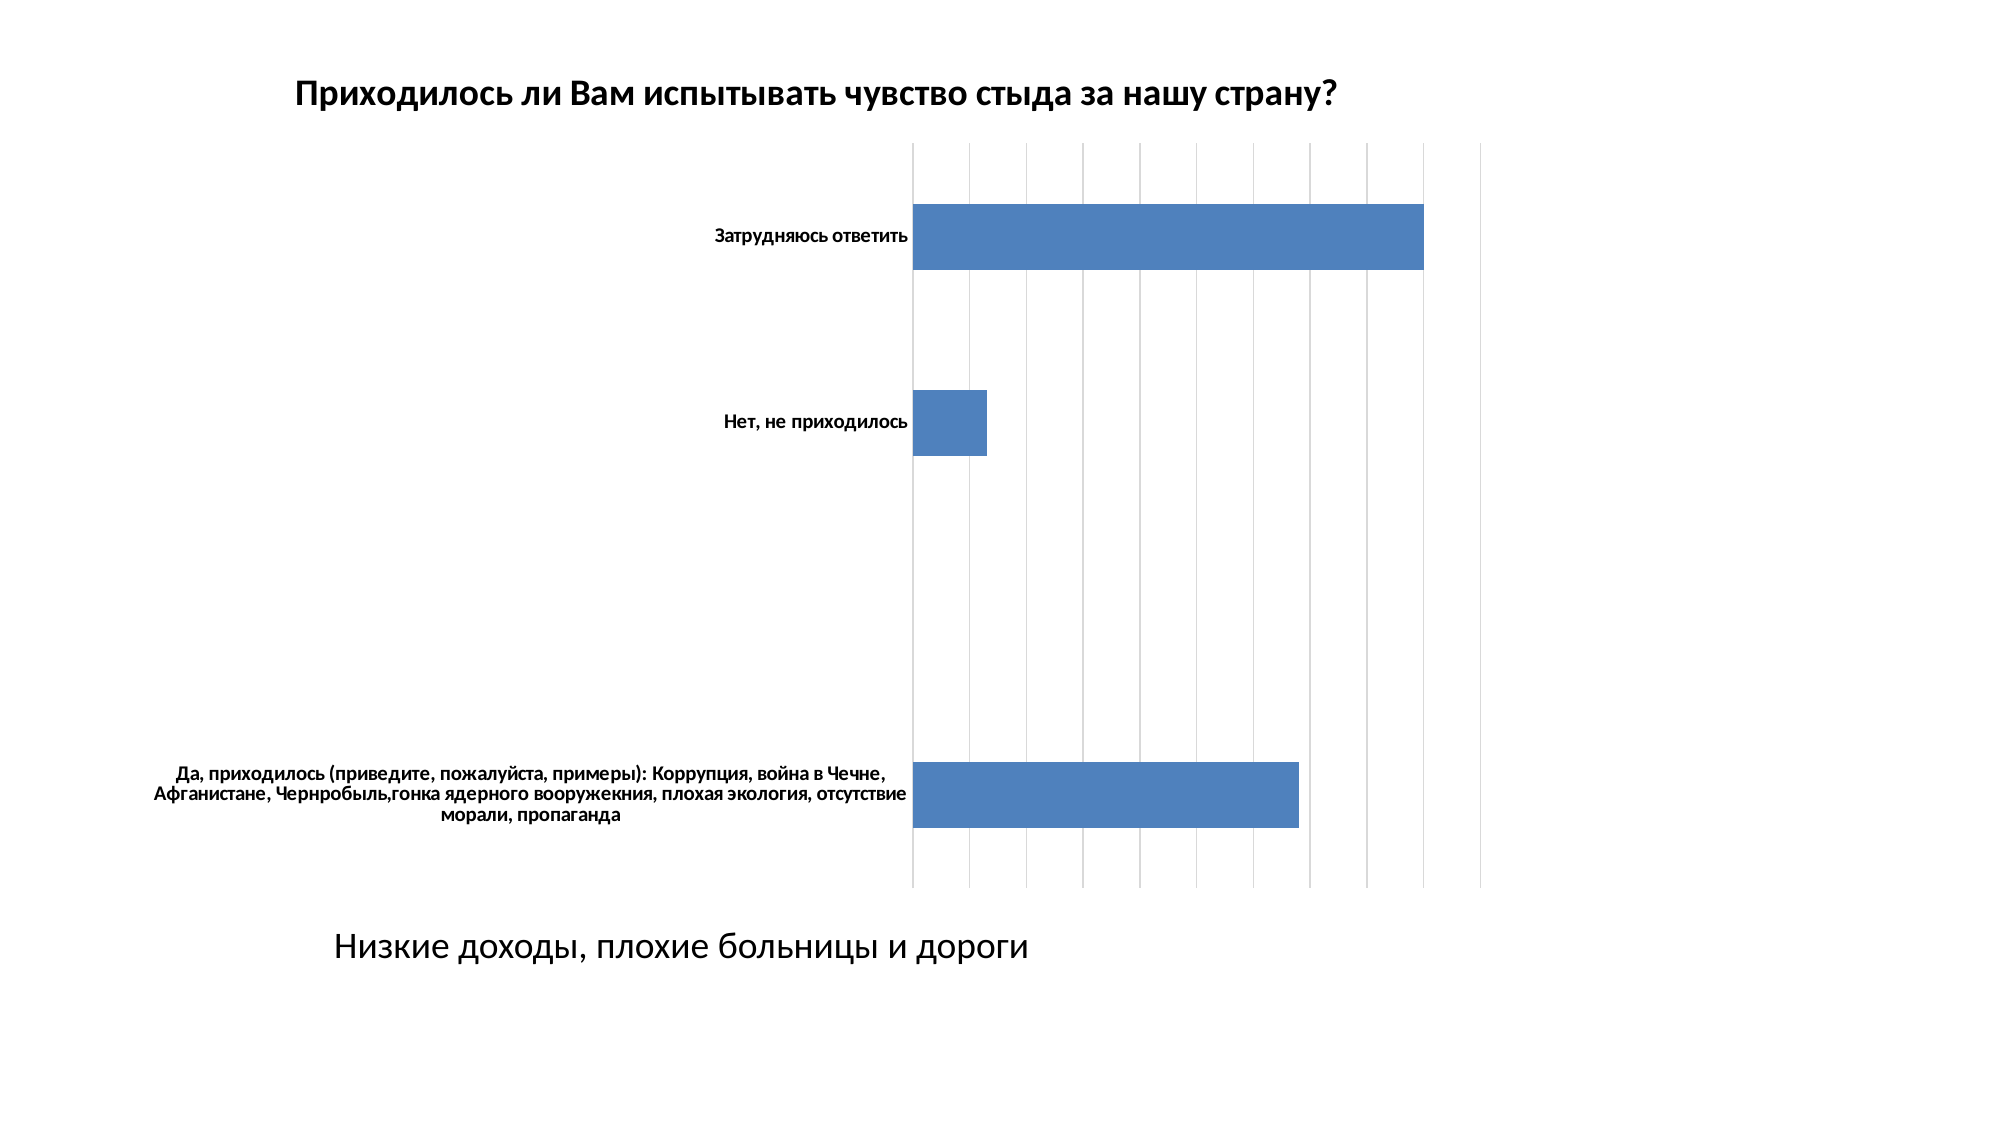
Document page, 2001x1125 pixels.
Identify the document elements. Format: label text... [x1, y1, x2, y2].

chart [126, 40, 1509, 906]
text_box Низкие доходы, плохие больницы и дороги [319, 914, 1304, 974]
